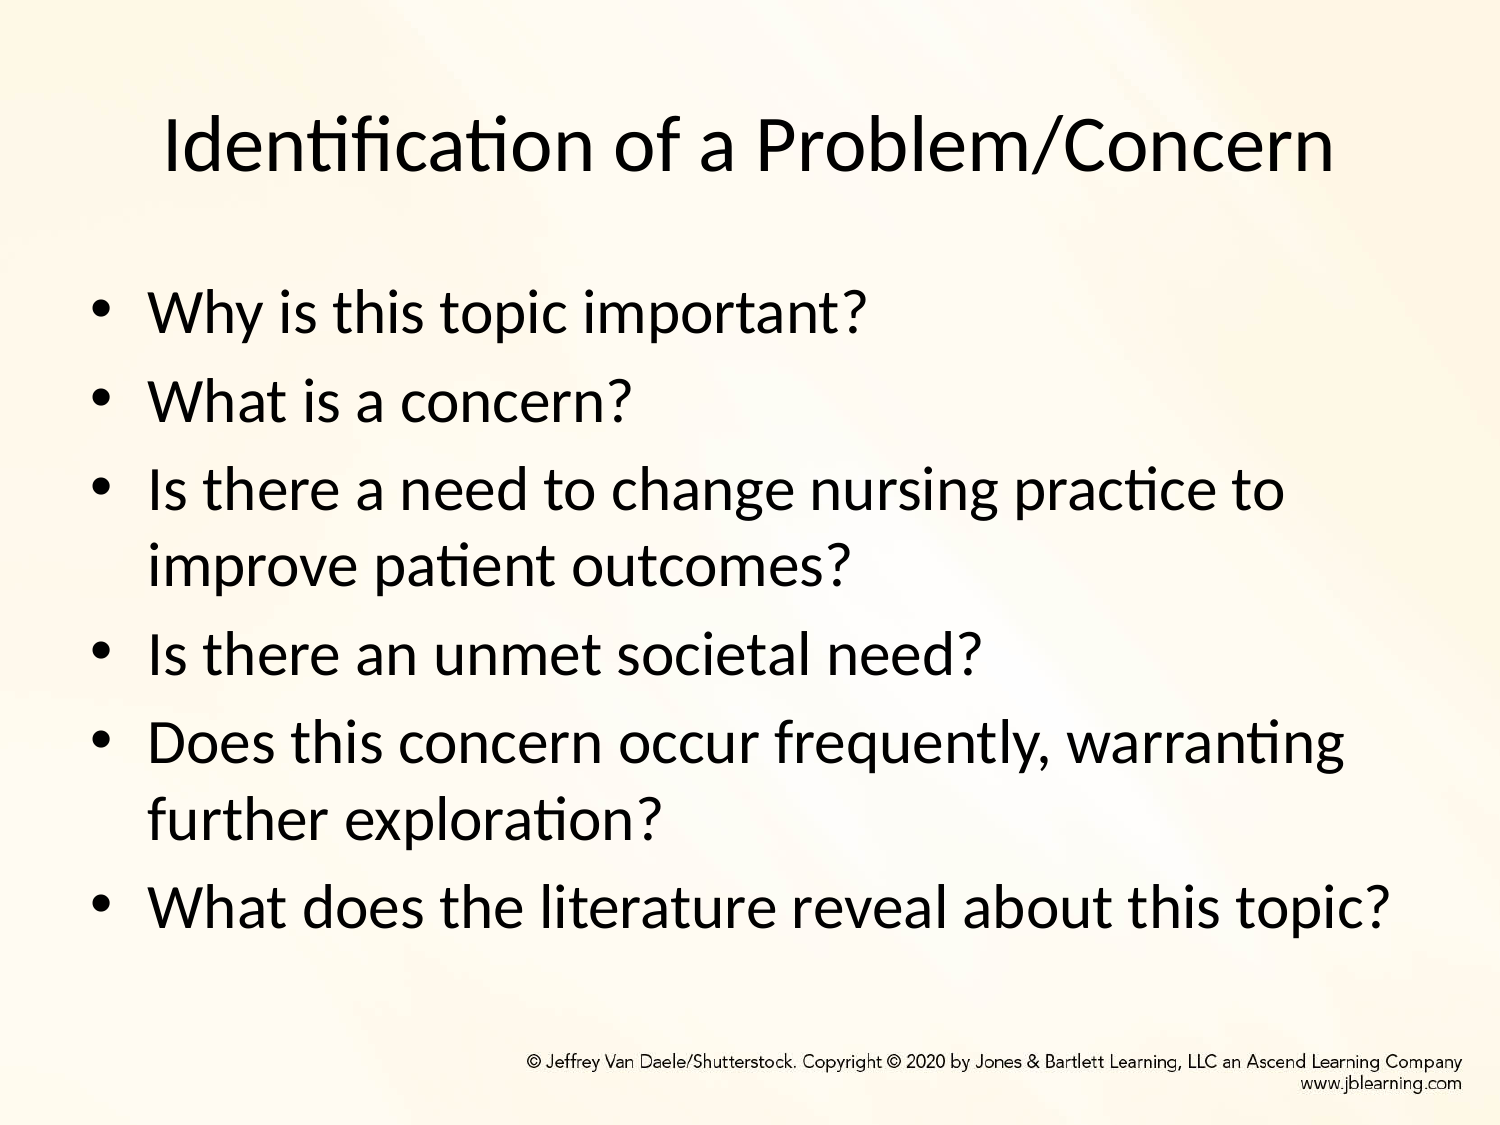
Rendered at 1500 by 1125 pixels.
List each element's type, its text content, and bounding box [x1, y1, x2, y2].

list Why is this topic important? What is a concern? Is there a need to change nursing practice to improve patient outcomes? Is there an unmet societal need? Does this concern occur frequently, warranting further exploration? What does the literature reveal about this topic? [75, 262, 1425, 1005]
title Identification of a Problem/Concern [75, 45, 1425, 233]
picture [0, 0, 1500, 1125]
